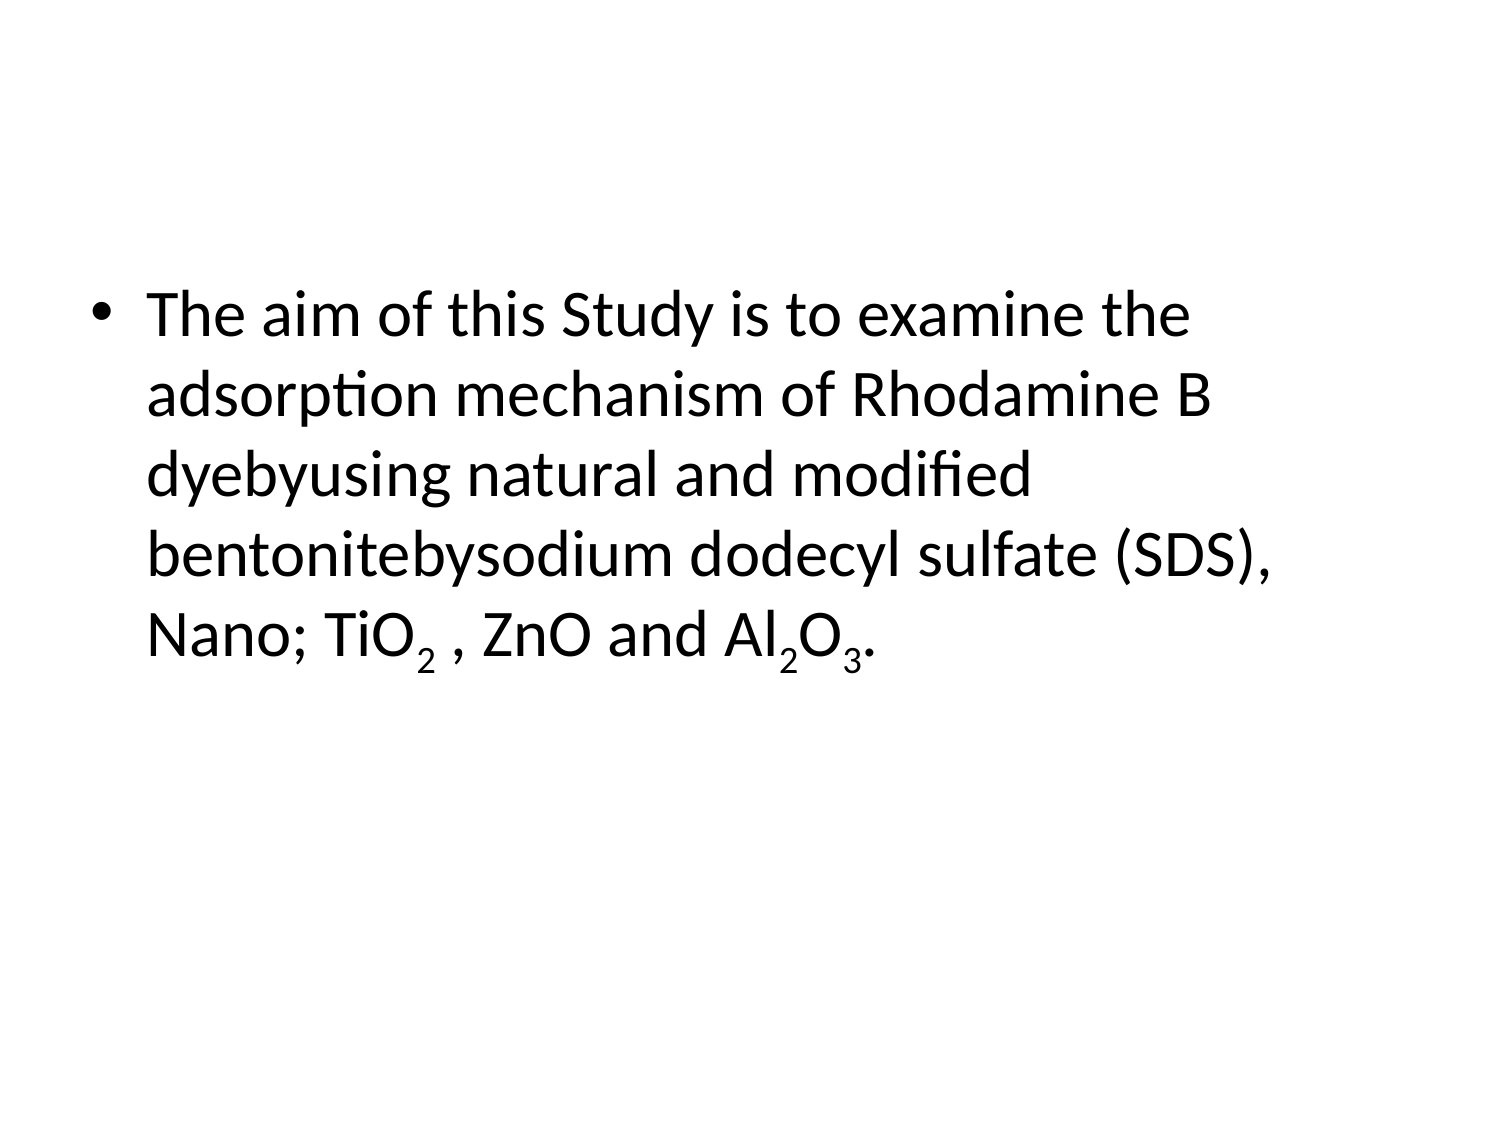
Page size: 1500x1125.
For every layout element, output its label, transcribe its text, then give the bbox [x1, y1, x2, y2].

list The aim of this Study is to examine the adsorption mechanism of Rhodamine B dyebyusing natural and modified bentonitebysodium dodecyl sulfate (SDS), Nano; TiO2 , ZnO and Al2O3. [75, 262, 1425, 1005]
